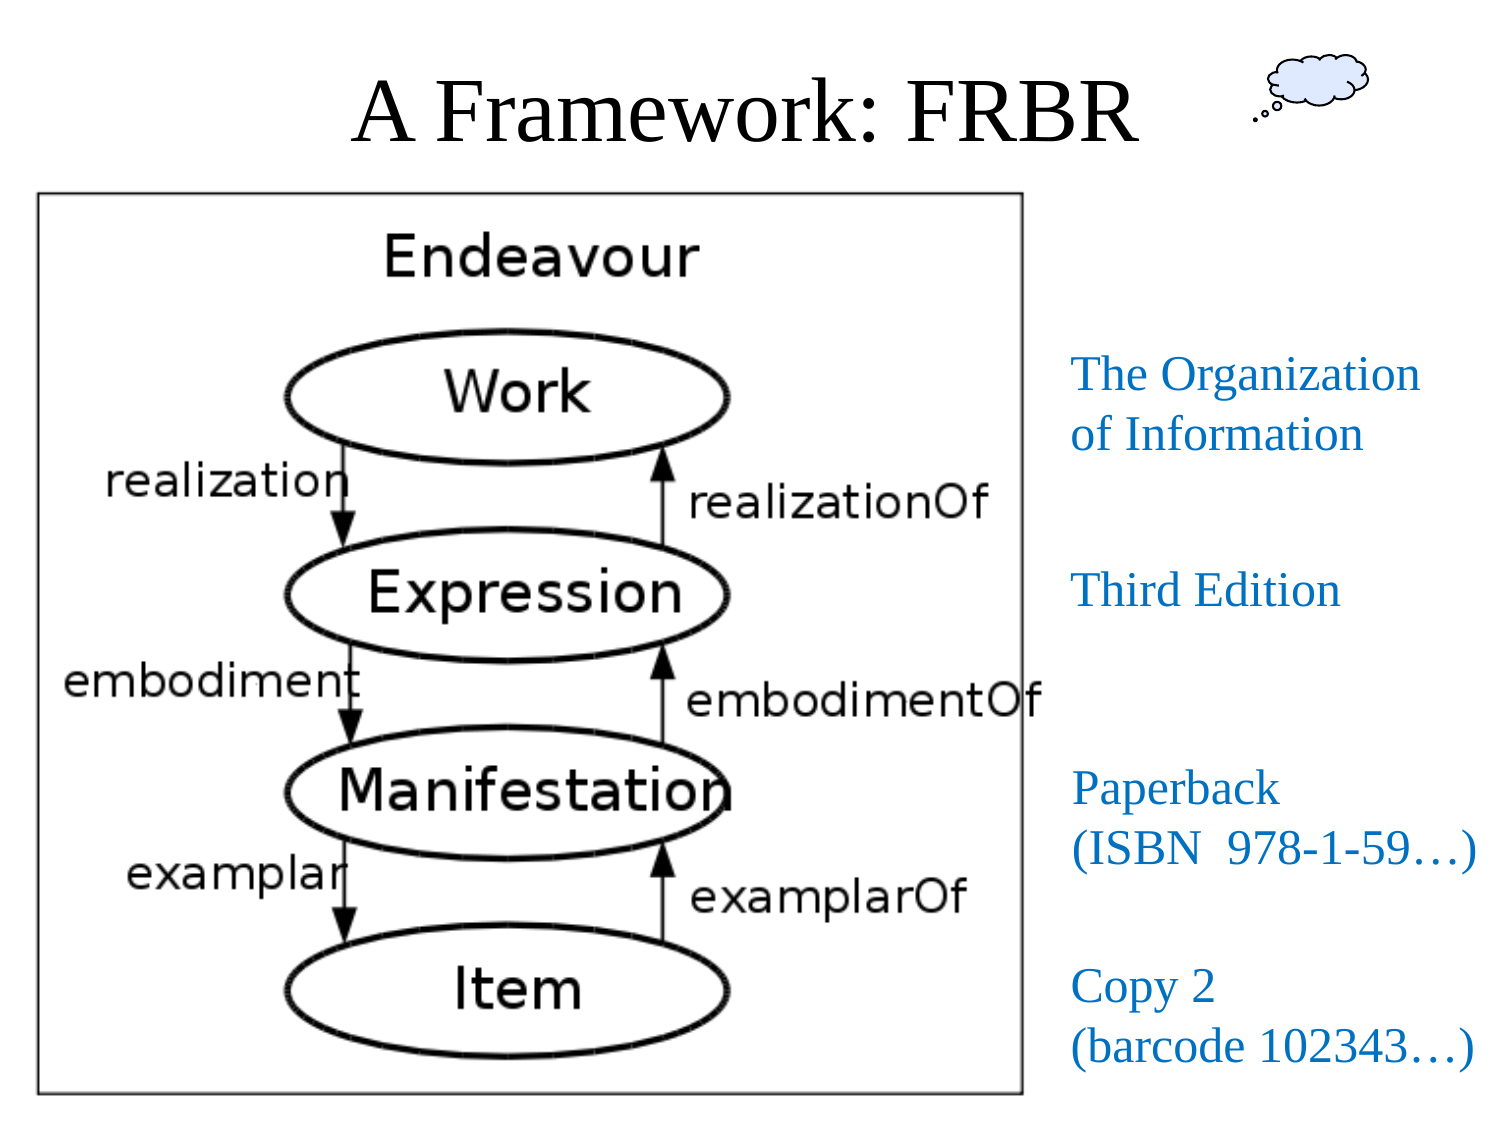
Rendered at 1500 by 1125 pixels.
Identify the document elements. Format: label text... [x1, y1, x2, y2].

text_box Paperback (ISBN 978-1-59…) [1094, 747, 1493, 882]
text_box The Organization of Information [1094, 332, 1436, 468]
text_box [1262, 110, 1268, 117]
title A Framework: FRBR [107, 10, 1384, 200]
text_box [1272, 101, 1282, 111]
text_box Copy 2 (barcode 102343…) [1094, 945, 1491, 1081]
text_box Third Edition [1094, 548, 1357, 624]
text_box [1267, 55, 1369, 106]
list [0, 129, 1089, 1120]
